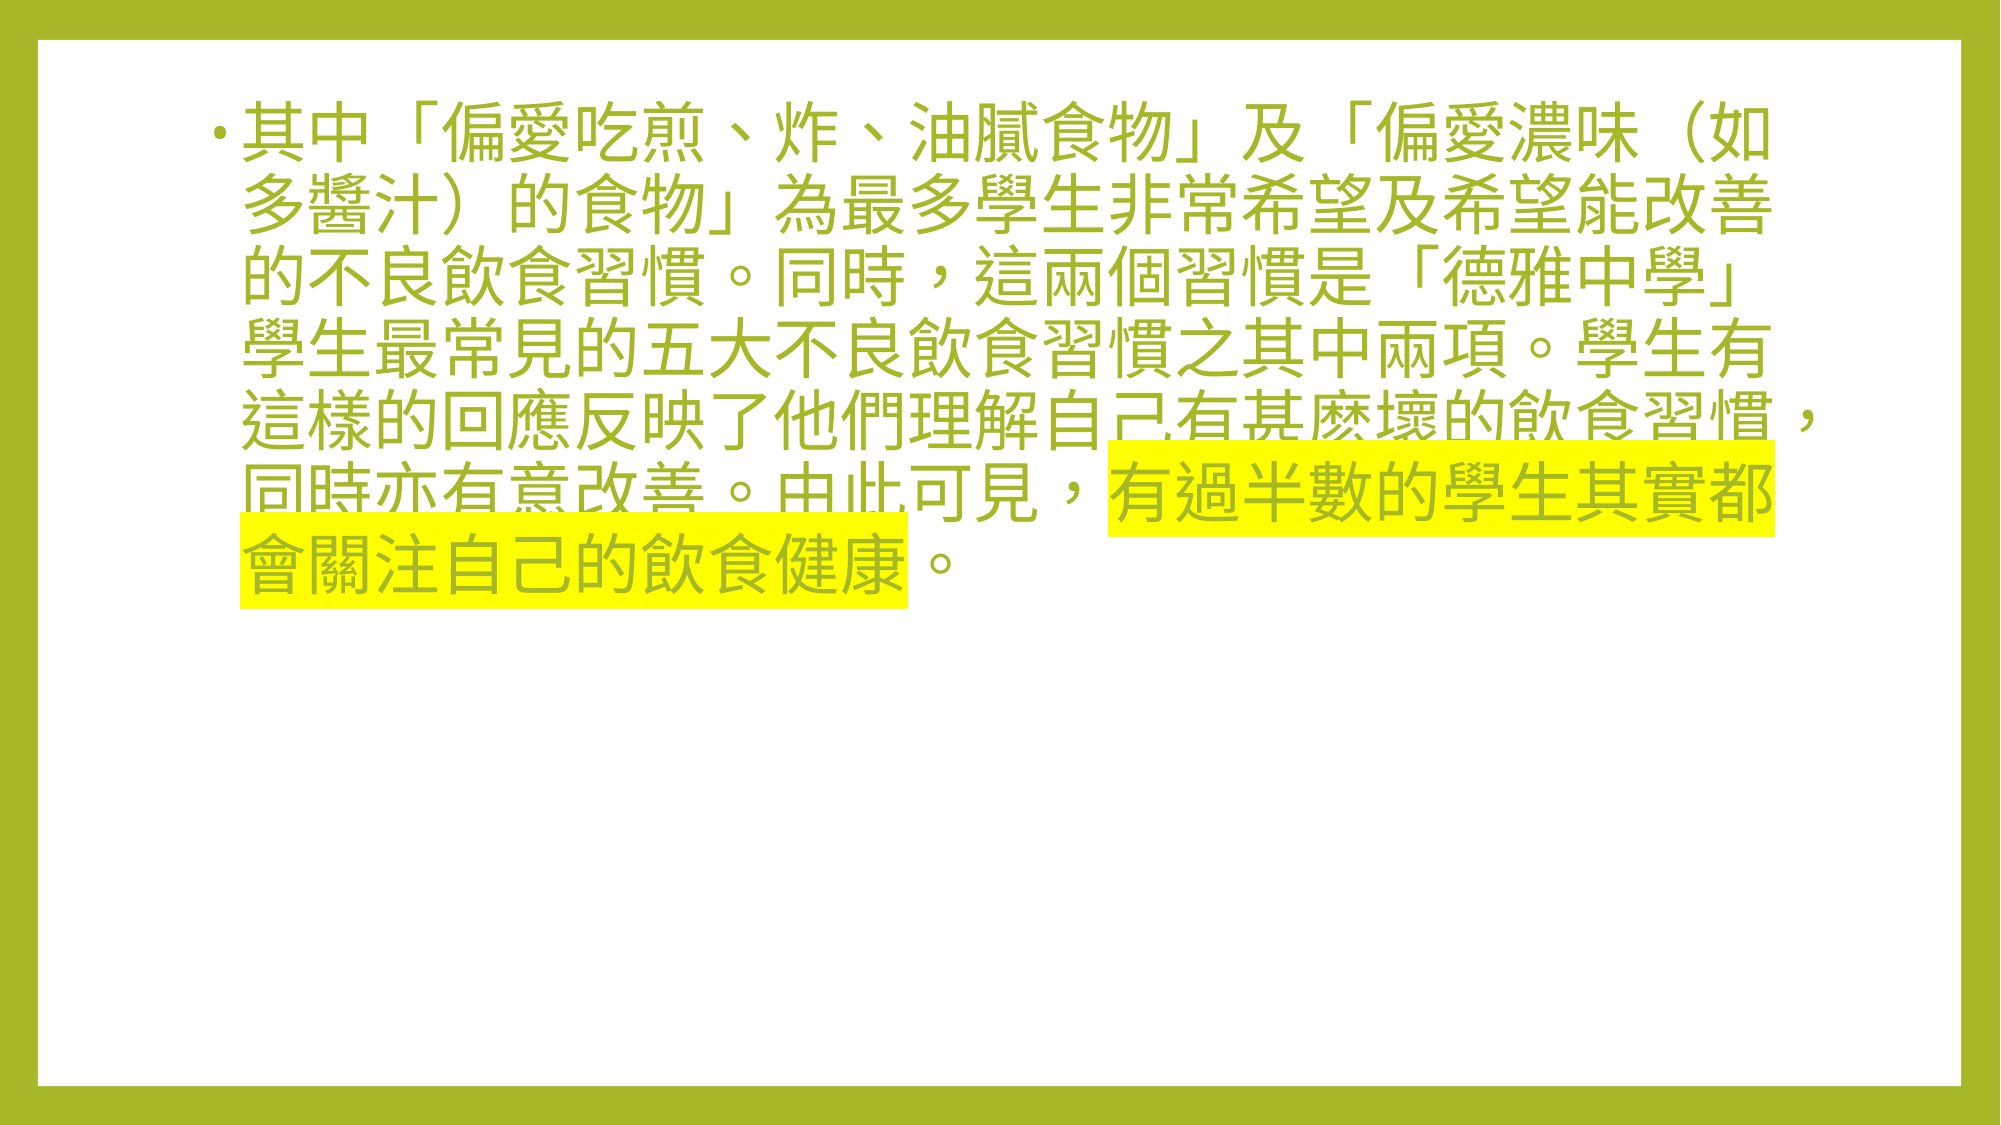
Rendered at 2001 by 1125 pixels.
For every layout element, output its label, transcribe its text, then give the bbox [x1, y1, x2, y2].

list 其中「偏愛吃煎、炸、油膩食物」及「偏愛濃味（如多醬汁）的食物」為最多學生非常希望及希望能改善的不良飲食習慣。同時，這兩個習慣是「德雅中學」學生最常見的五大不良飲食習慣之其中兩項。學生有這樣的回應反映了他們理解自己有甚麽壞的飲食習慣，同時亦有意改善。由此可見，有過半數的學生其實都會關注自己的飲食健康。 [187, 92, 1808, 1000]
